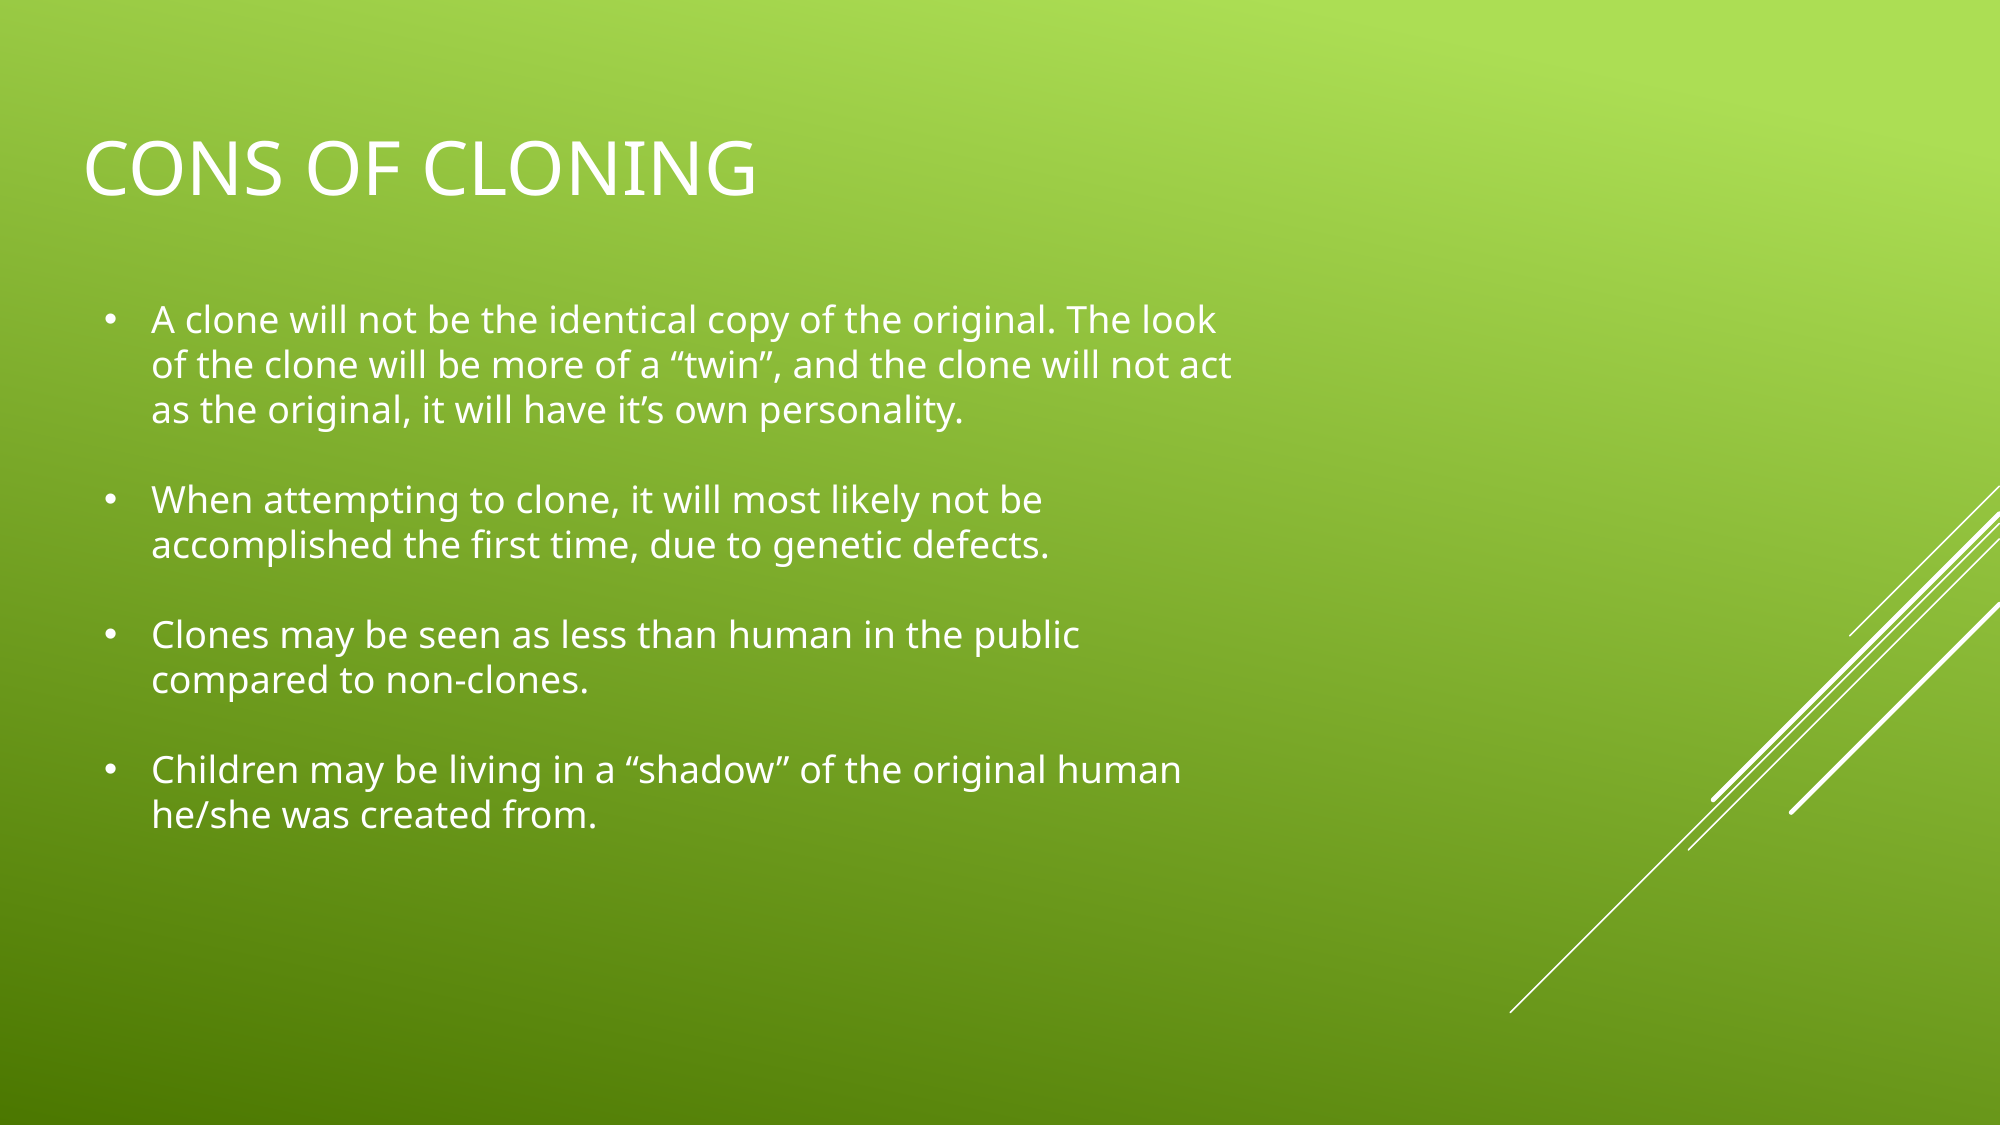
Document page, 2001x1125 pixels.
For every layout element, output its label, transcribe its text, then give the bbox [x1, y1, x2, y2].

title Cons of Cloning [67, 41, 1468, 289]
text_box A clone will not be the identical copy of the original. The look of the clone will be more of a “twin”, and the clone will not act as the original, it will have it’s own personality. When attempting to clone, it will most likely not be accomplished the first time, due to genetic defects. Clones may be seen as less than human in the public compared to non-clones. Children may be living in a “shadow” of the original human he/she was created from. [89, 288, 1266, 934]
